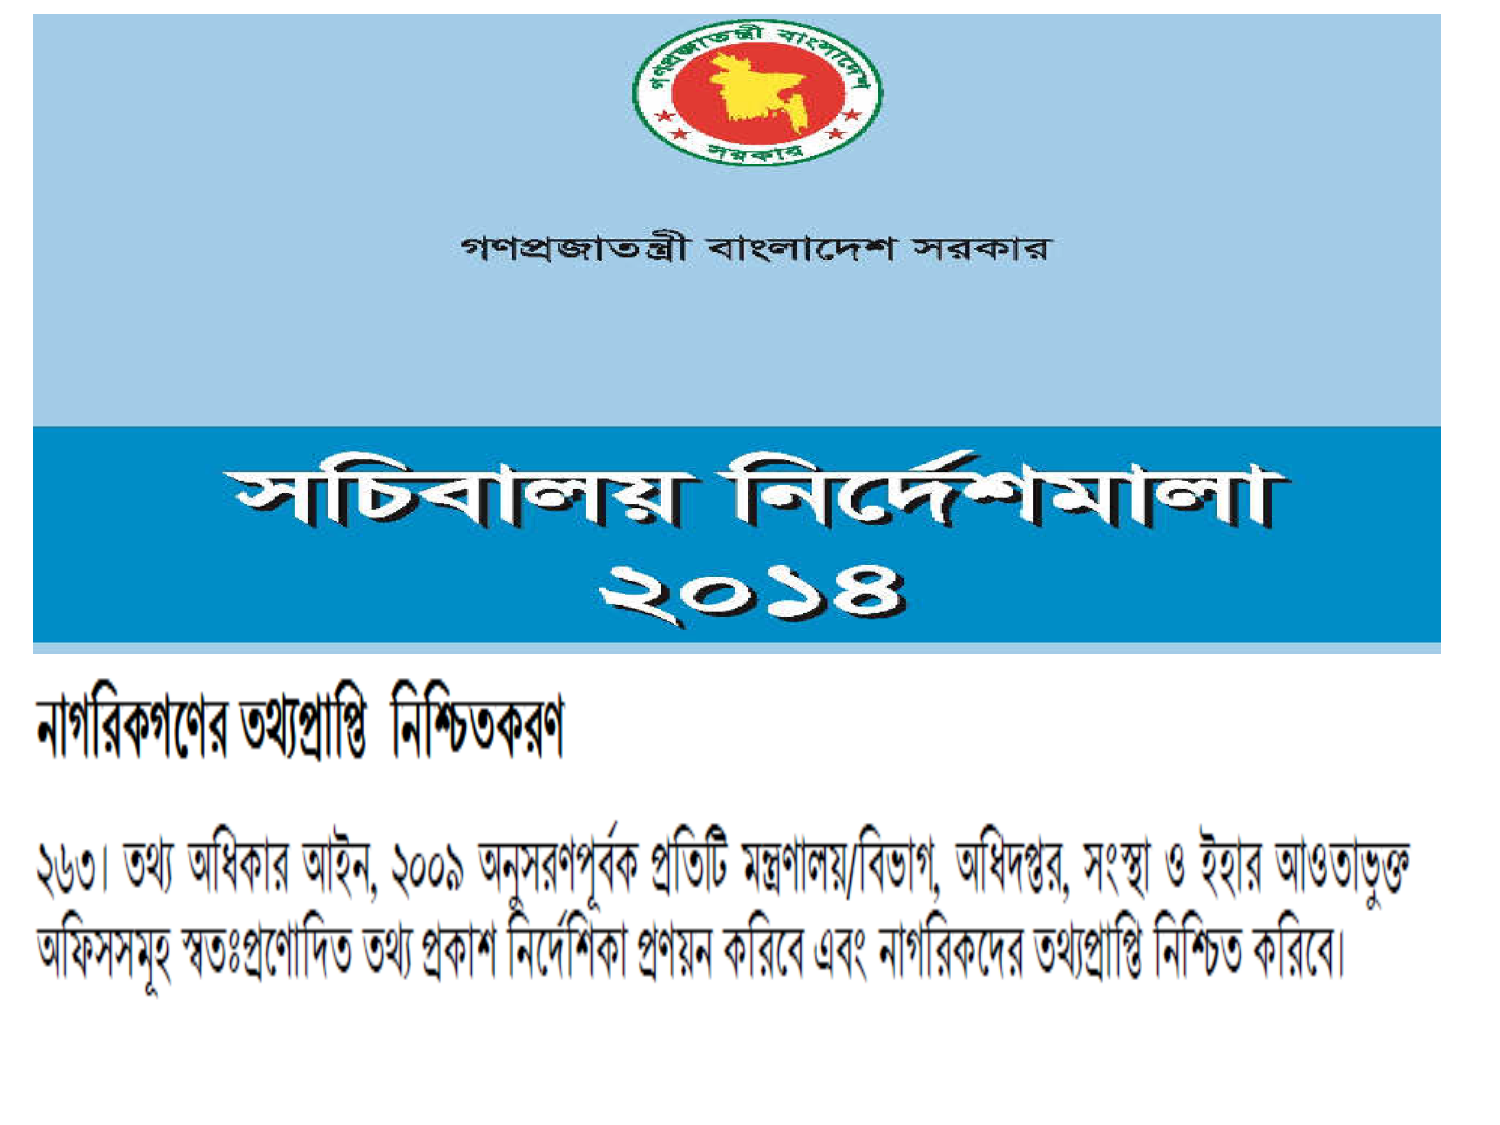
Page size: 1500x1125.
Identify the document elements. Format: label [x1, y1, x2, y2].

picture [833, 565, 909, 618]
picture [33, 14, 1441, 427]
picture [0, 643, 1482, 1092]
picture [598, 566, 683, 628]
picture [766, 564, 830, 622]
picture [714, 447, 1295, 530]
picture [223, 451, 705, 530]
picture [680, 576, 760, 617]
